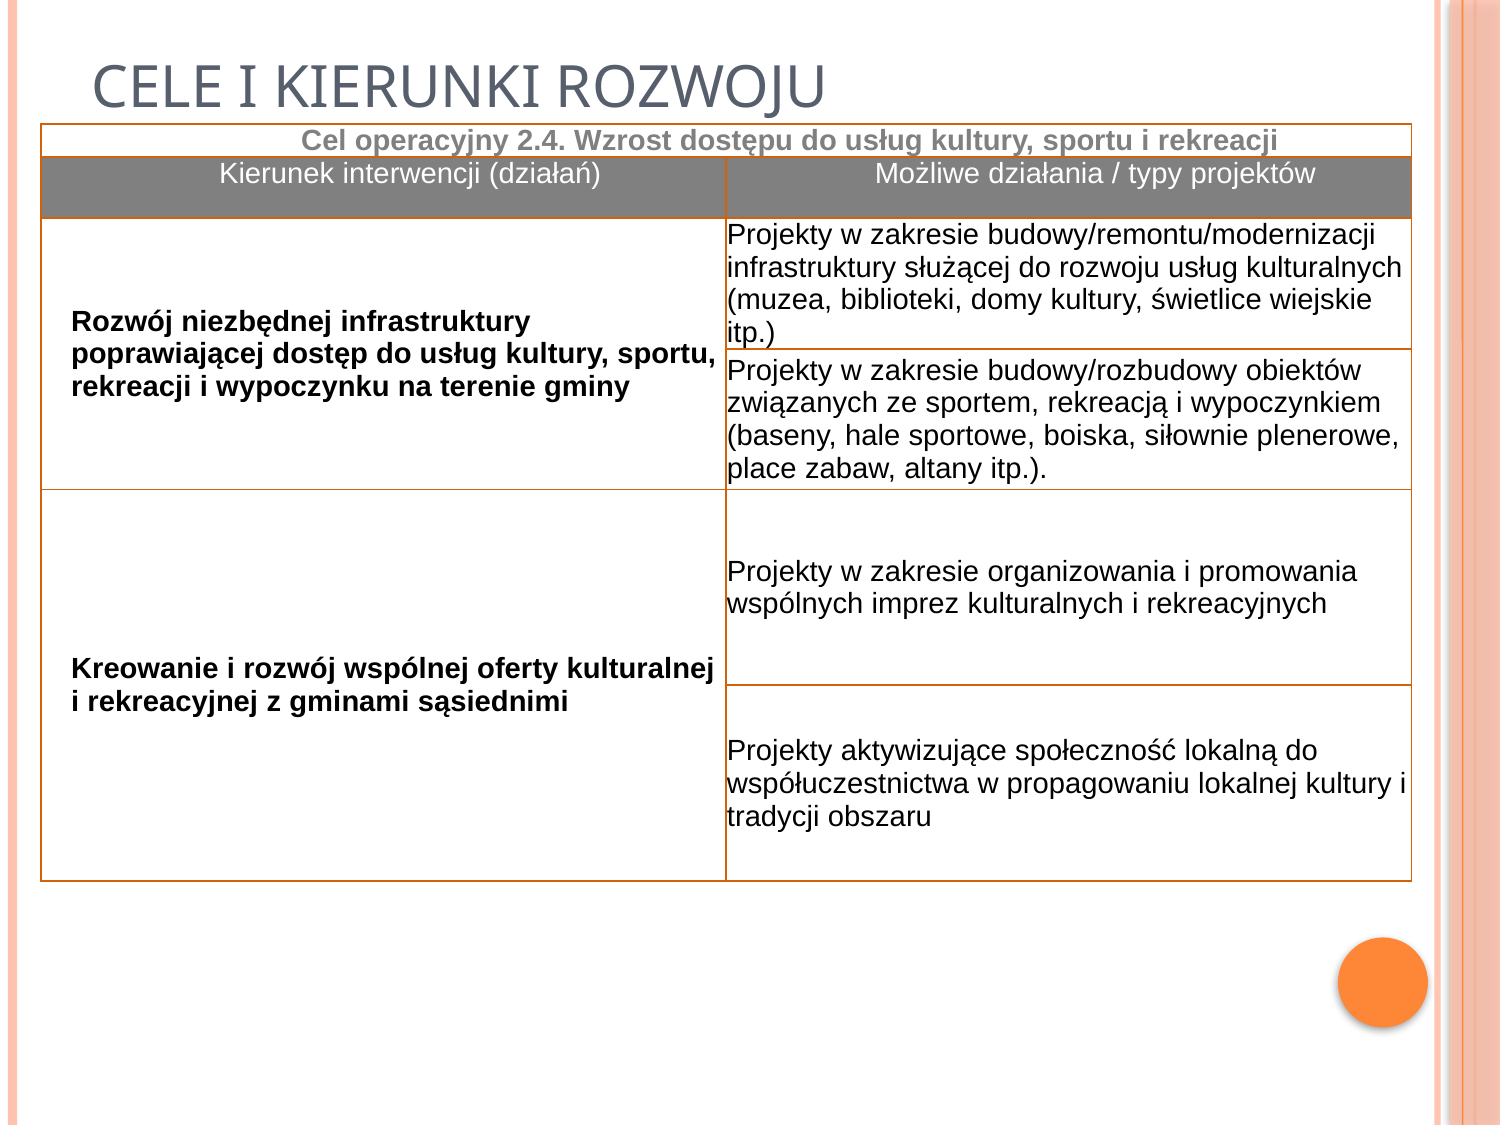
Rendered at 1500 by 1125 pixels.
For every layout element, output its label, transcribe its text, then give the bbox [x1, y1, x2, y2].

table_cell Kreowanie i rozwój wspólnej oferty kulturalnej i rekreacyjnej z gminami sąsiednimi [42, 490, 725, 880]
table_cell Projekty w zakresie budowy/remontu/modernizacji infrastruktury służącej do rozwoju usług kulturalnych (muzea, biblioteki, domy kultury, świetlice wiejskie itp.) [727, 219, 1411, 348]
table_header Cel operacyjny 2.4. Wzrost dostępu do usług kultury, sportu i rekreacji [42, 125, 1411, 156]
table_cell Projekty aktywizujące społeczność lokalną do współuczestnictwa w propagowaniu lokalnej kultury i tradycji obszaru [727, 686, 1411, 880]
table_cell Projekty w zakresie budowy/rozbudowy obiektów związanych ze sportem, rekreacją i wypoczynkiem (baseny, hale sportowe, boiska, siłownie plenerowe, place zabaw, altany itp.). [727, 350, 1411, 489]
table_cell Kierunek interwencji (działań) [42, 158, 725, 217]
title Cele i kierunki rozwoju [76, 30, 1302, 123]
table_cell Projekty w zakresie organizowania i promowania wspólnych imprez kulturalnych i rekreacyjnych [727, 490, 1411, 684]
table_cell Możliwe działania / typy projektów [727, 158, 1411, 217]
table_cell Rozwój niezbędnej infrastruktury poprawiającej dostęp do usług kultury, sportu, rekreacji i wypoczynku na terenie gminy [42, 219, 725, 489]
